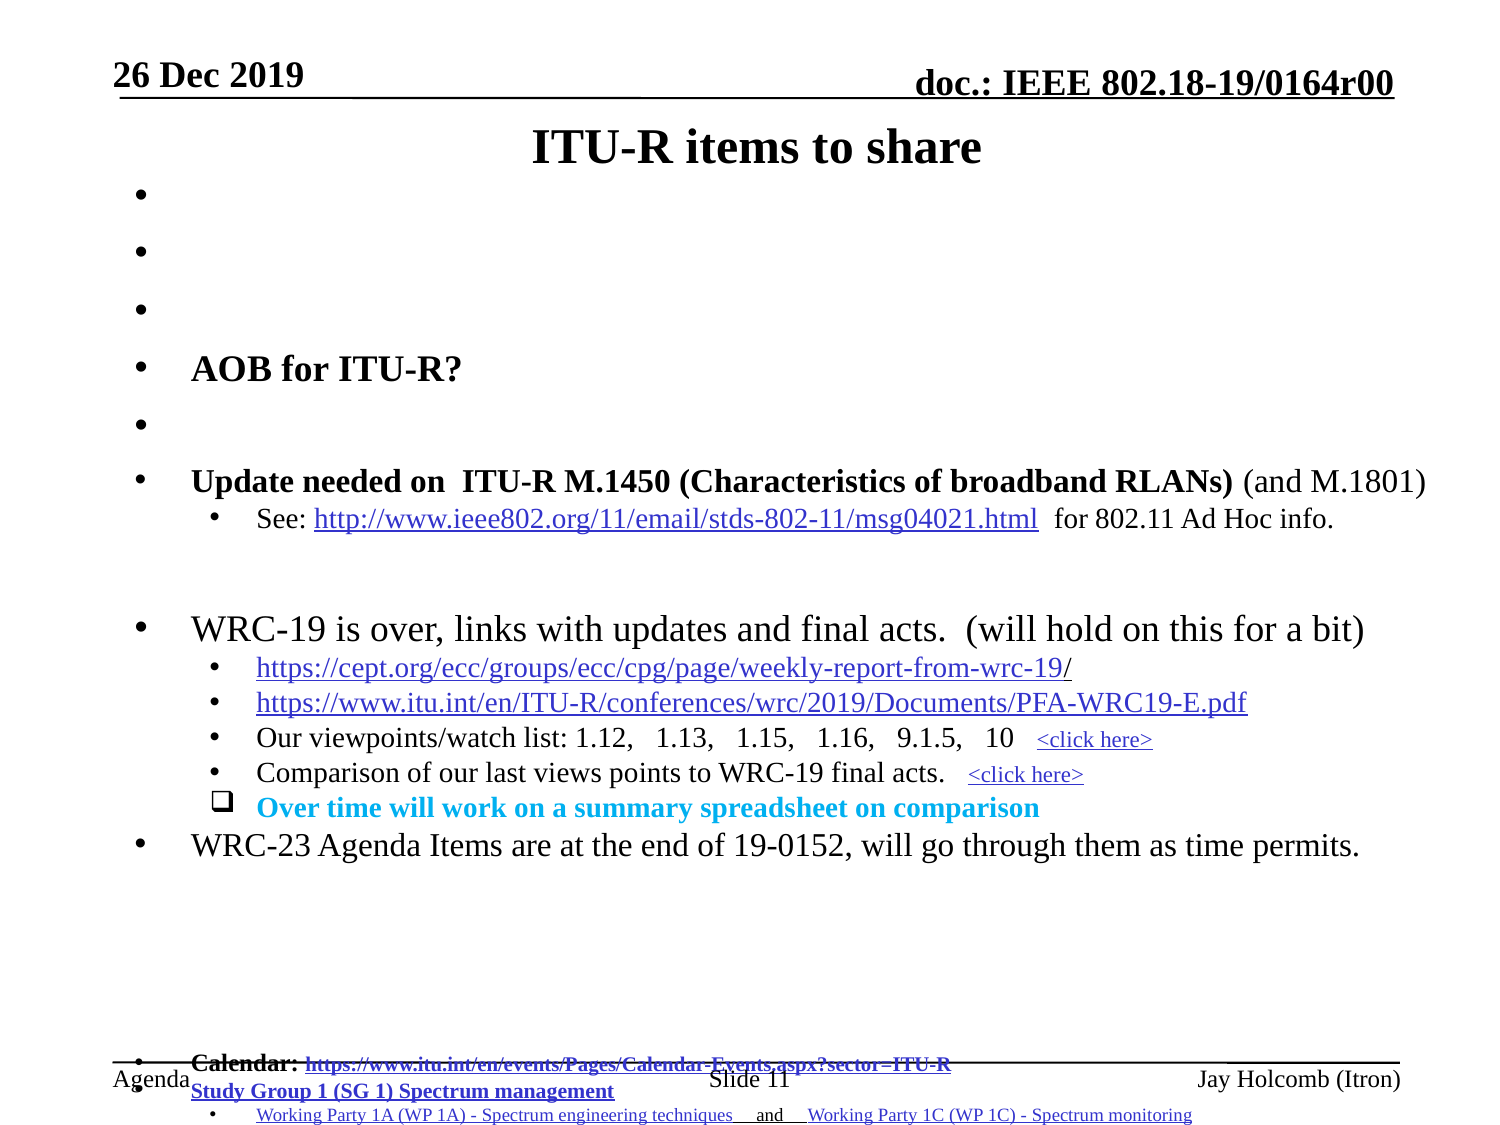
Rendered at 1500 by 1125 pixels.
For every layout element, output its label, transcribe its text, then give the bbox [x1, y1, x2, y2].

title ITU-R items to share [119, 120, 1395, 163]
footer Jay Holcomb (Itron) [878, 1061, 1402, 1093]
list AOB for ITU-R? Update needed on ITU-R M.1450 (Characteristics of broadband RLANs) (and M.1801) See: http://www.ieee802.org/11/email/stds-802-11/msg04021.html for 802.11 Ad Hoc info. WRC-19 is over, links with updates and final acts. (will hold on this for a bit) https://cept.org/ecc/groups/ecc/cpg/page/weekly-report-from-wrc-19/ https://www.itu.int/en/ITU-R/conferences/wrc/2019/Documents/PFA-WRC19-E.pdf Our viewpoints/watch list: 1.12, 1.13, 1.15, 1.16, 9.1.5, 10 <click here> Comparison of our last views points to WRC-19 final acts. <click here> Over time will work on a summary spreadsheet on comparison WRC-23 Agenda Items are at the end of 19-0152, will go through them as time permits. Calendar: https://www.itu.int/en/events/Pages/Calendar-Events.aspx?sector=ITU-R Study Group 1 (SG 1) Spectrum management Working Party 1A (WP 1A) - Spectrum engineering techniques and Working Party 1C (WP 1C) - Spectrum monitoring​​ Study Group 5 (SG 5) Terrestrial services (chair on mailing list for these two) Working Party 5A (WP 5A) - Land mobile service above 30 MHz* (excluding IMT); wireless access in the fixed service; amateur and amateur-satellite services Working Party 5D (WP 5D) - IMT Systems Monday 2019-12-09 - Friday 2019-12-13 [119, 163, 1490, 1063]
slide_number Slide 11 [699, 1061, 800, 1123]
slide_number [112, 49, 488, 95]
